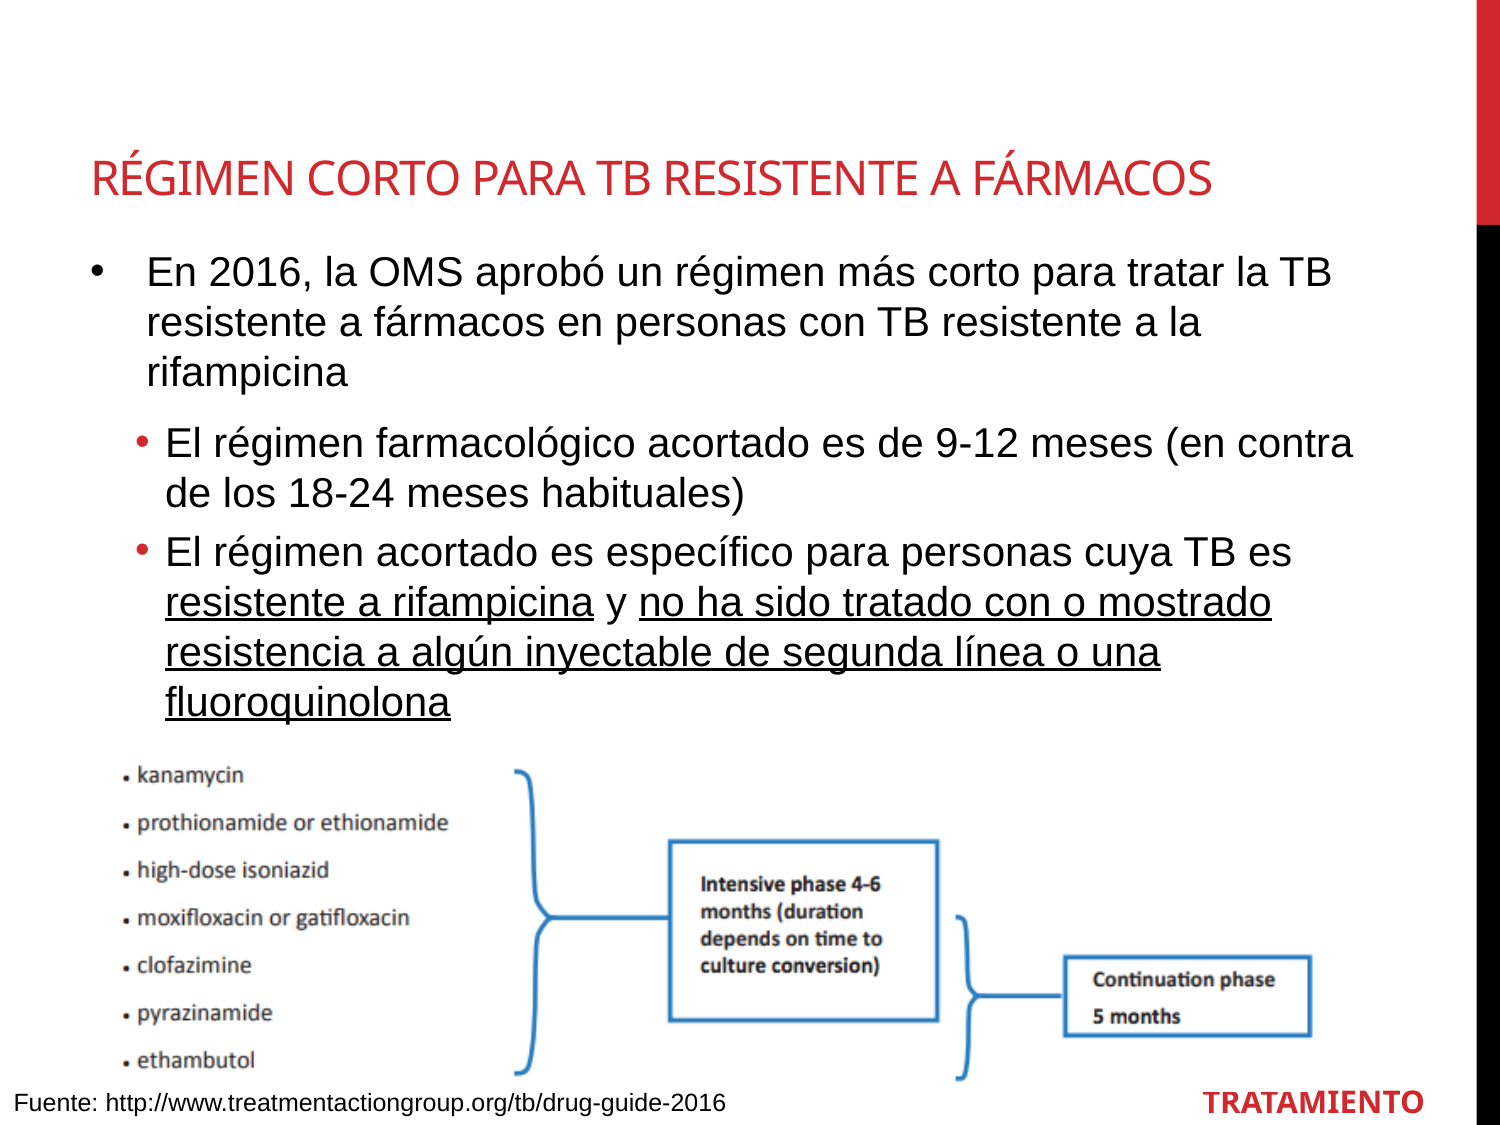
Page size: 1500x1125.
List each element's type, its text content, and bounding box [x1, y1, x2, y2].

title RÉGIMEN CORTO PARA TB RESISTENTE A FÁRMACOS [75, 87, 1263, 213]
picture [111, 749, 1319, 1092]
list En 2016, la OMS aprobó un régimen más corto para tratar la TB resistente a fármacos en personas con TB resistente a la rifampicina El régimen farmacológico acortado es de 9-12 meses (en contra de los 18-24 meses habituales) El régimen acortado es específico para personas cuya TB es resistente a rifampicina y no ha sido tratado con o mostrado resistencia a algún inyectable de segunda línea o una fluoroquinolona [75, 237, 1425, 975]
text_box Fuente: http://www.treatmentactiongroup.org/tb/drug-guide-2016 [0, 1079, 750, 1125]
text_box TRATAMIENTO [1187, 1074, 1500, 1125]
